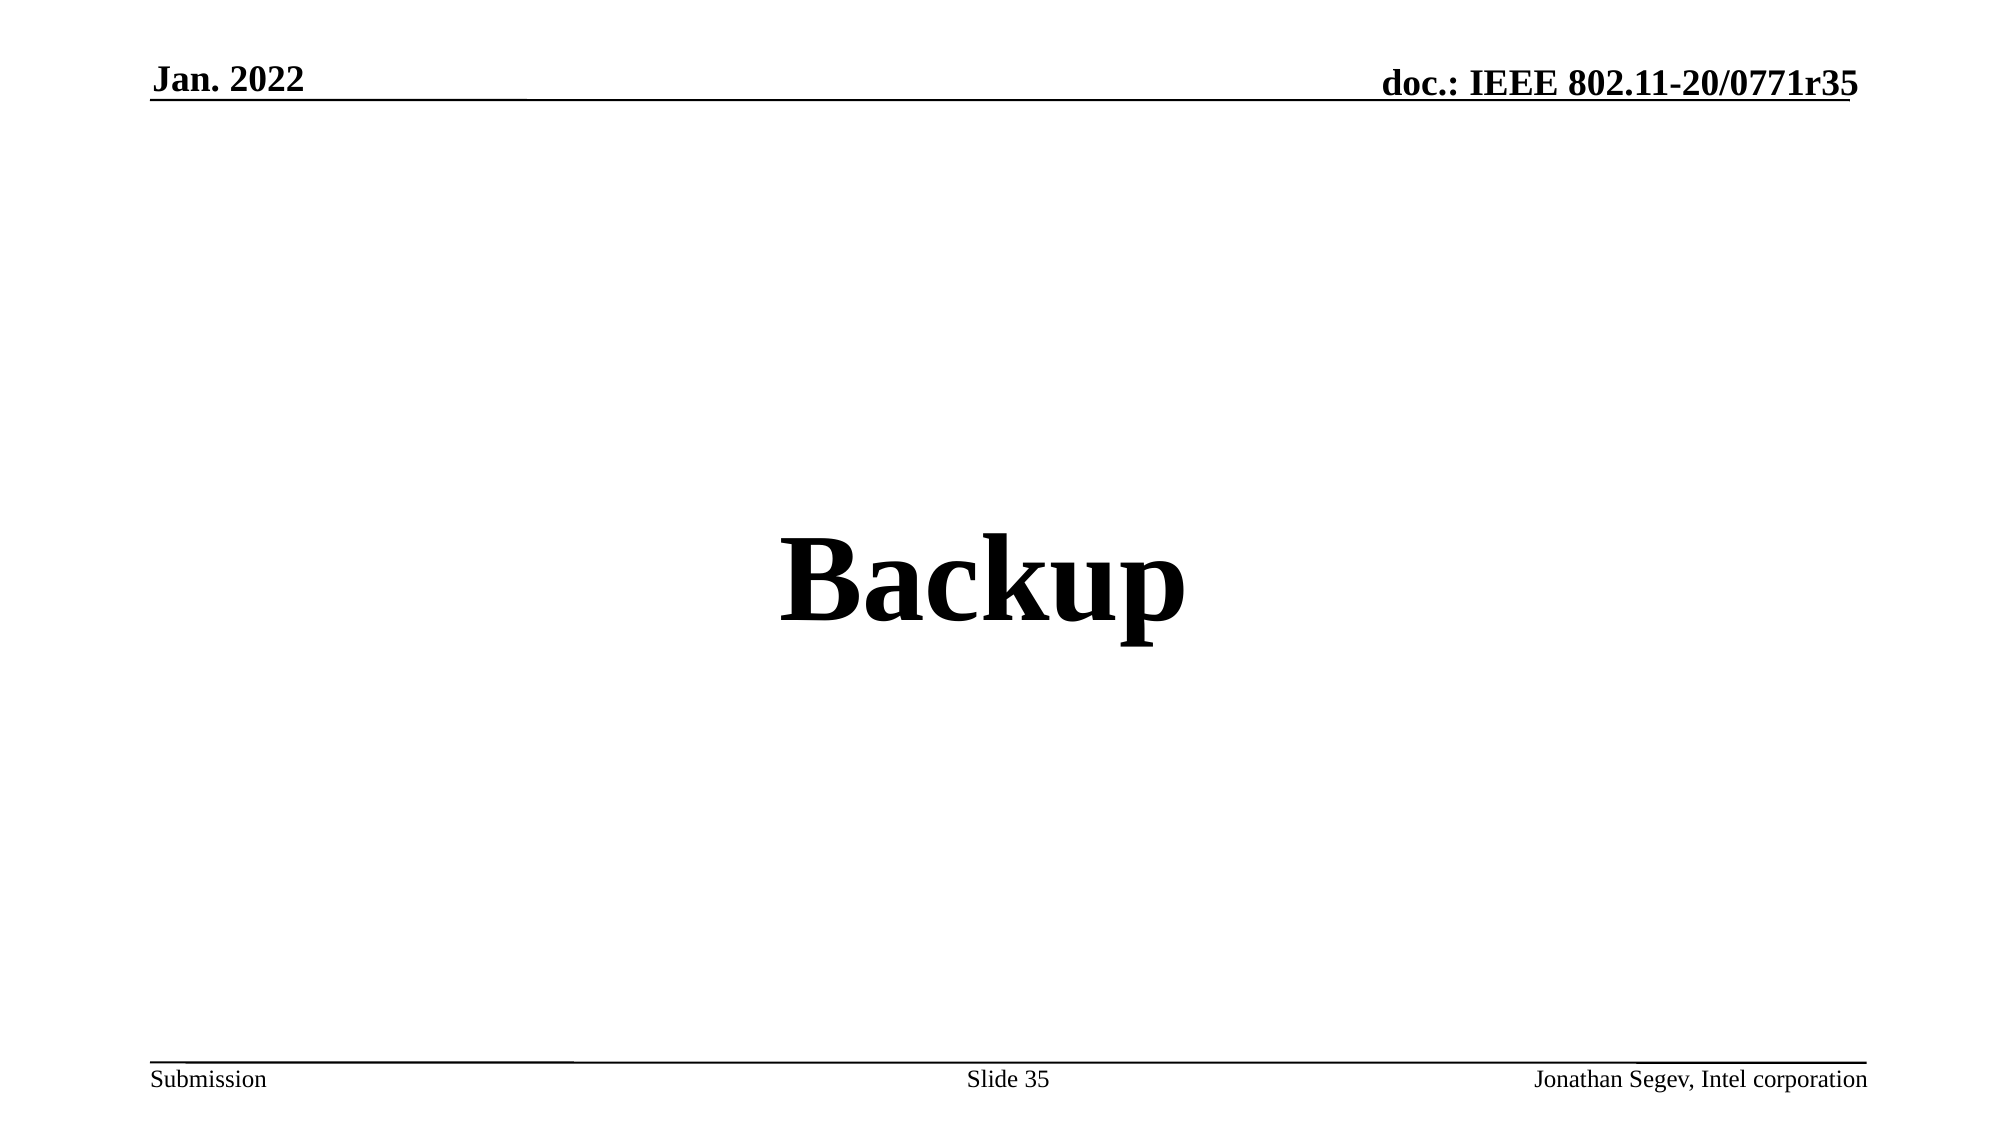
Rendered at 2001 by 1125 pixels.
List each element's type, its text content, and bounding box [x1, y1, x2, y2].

footer Jonathan Segev, Intel corporation [1171, 1061, 1869, 1093]
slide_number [152, 54, 563, 100]
slide_number Slide 35 [950, 1061, 1067, 1123]
list Backup [149, 324, 1850, 1000]
